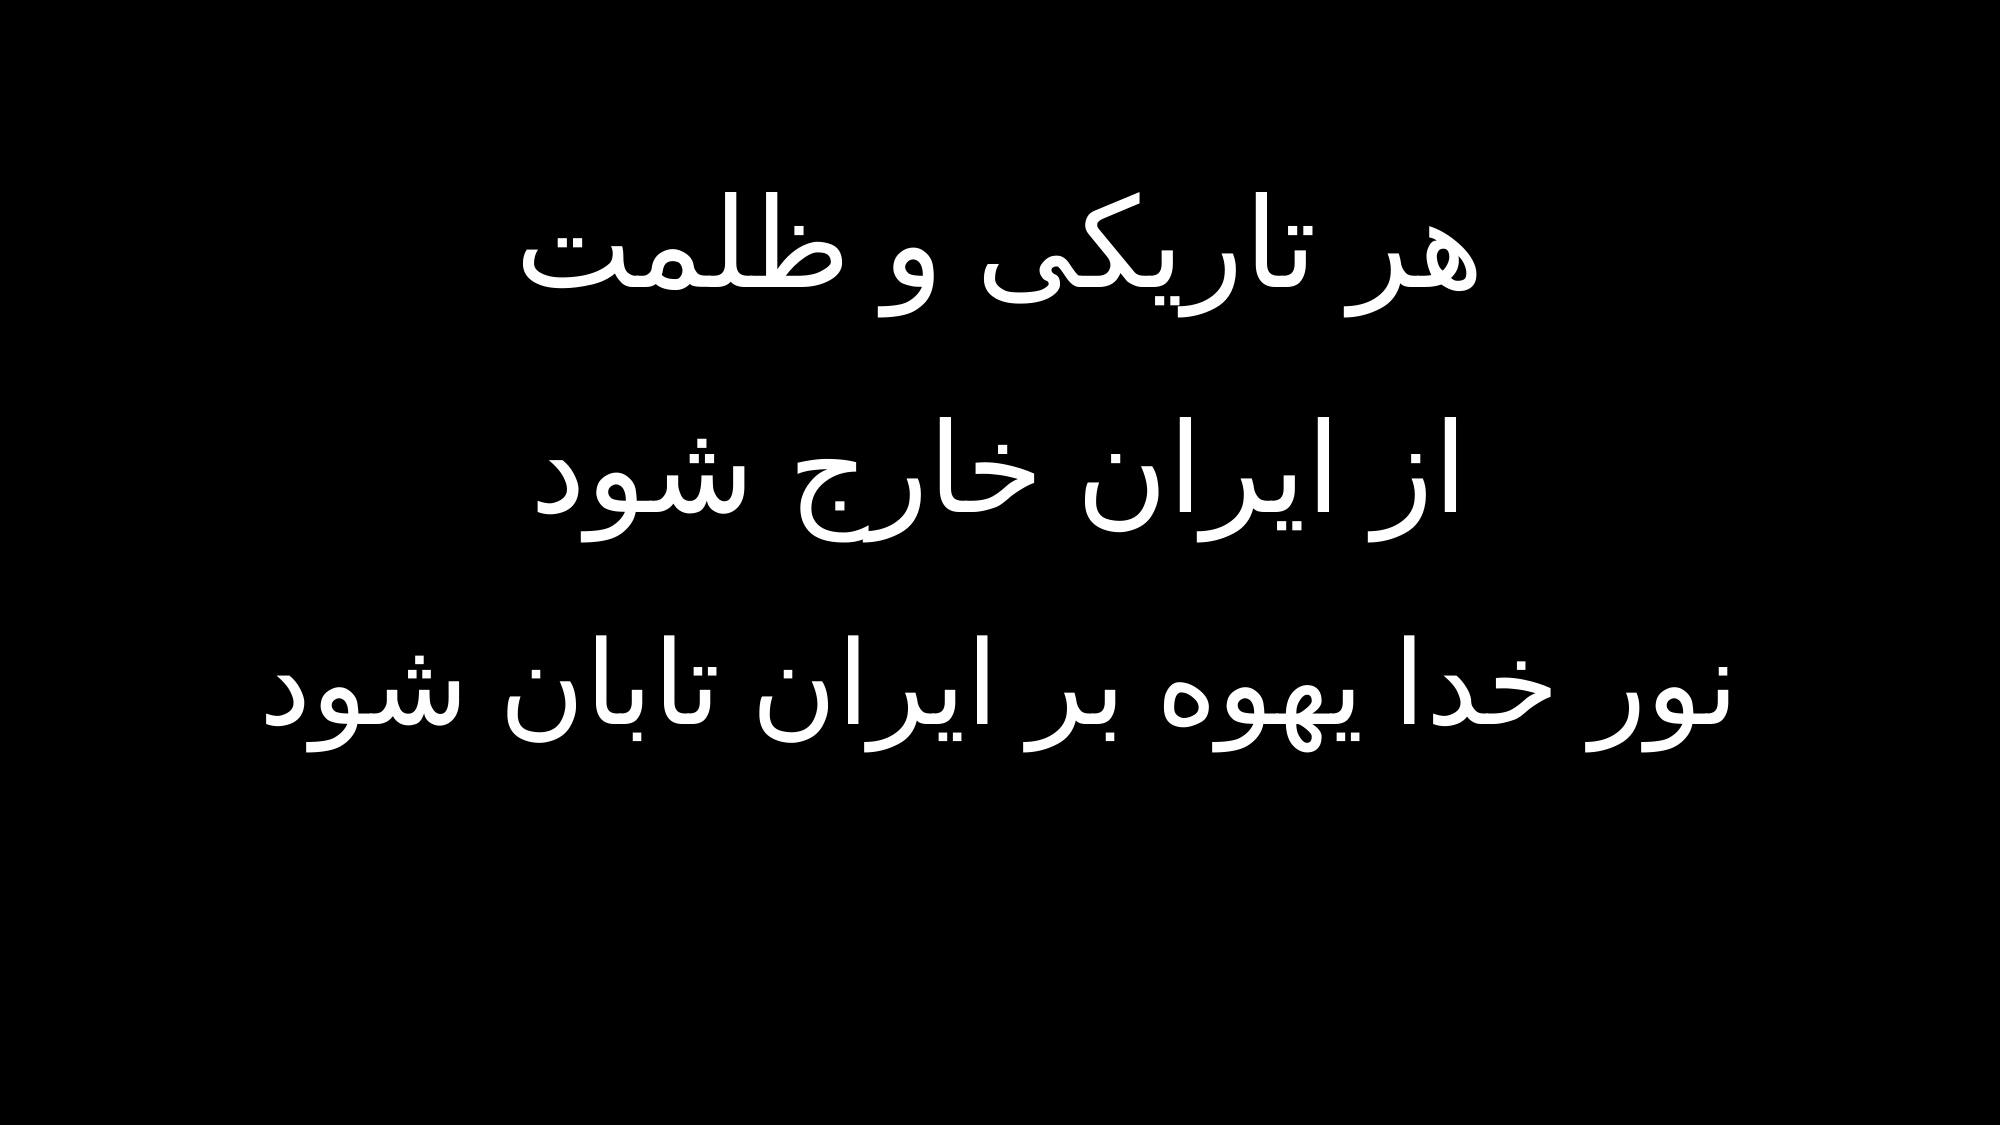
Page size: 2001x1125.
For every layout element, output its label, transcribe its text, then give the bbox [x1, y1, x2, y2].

text_box هر تاریکی و ظلمت از ایران خارج شود نور خدا یهوه بر ایران تابان شود [0, 0, 2000, 1125]
